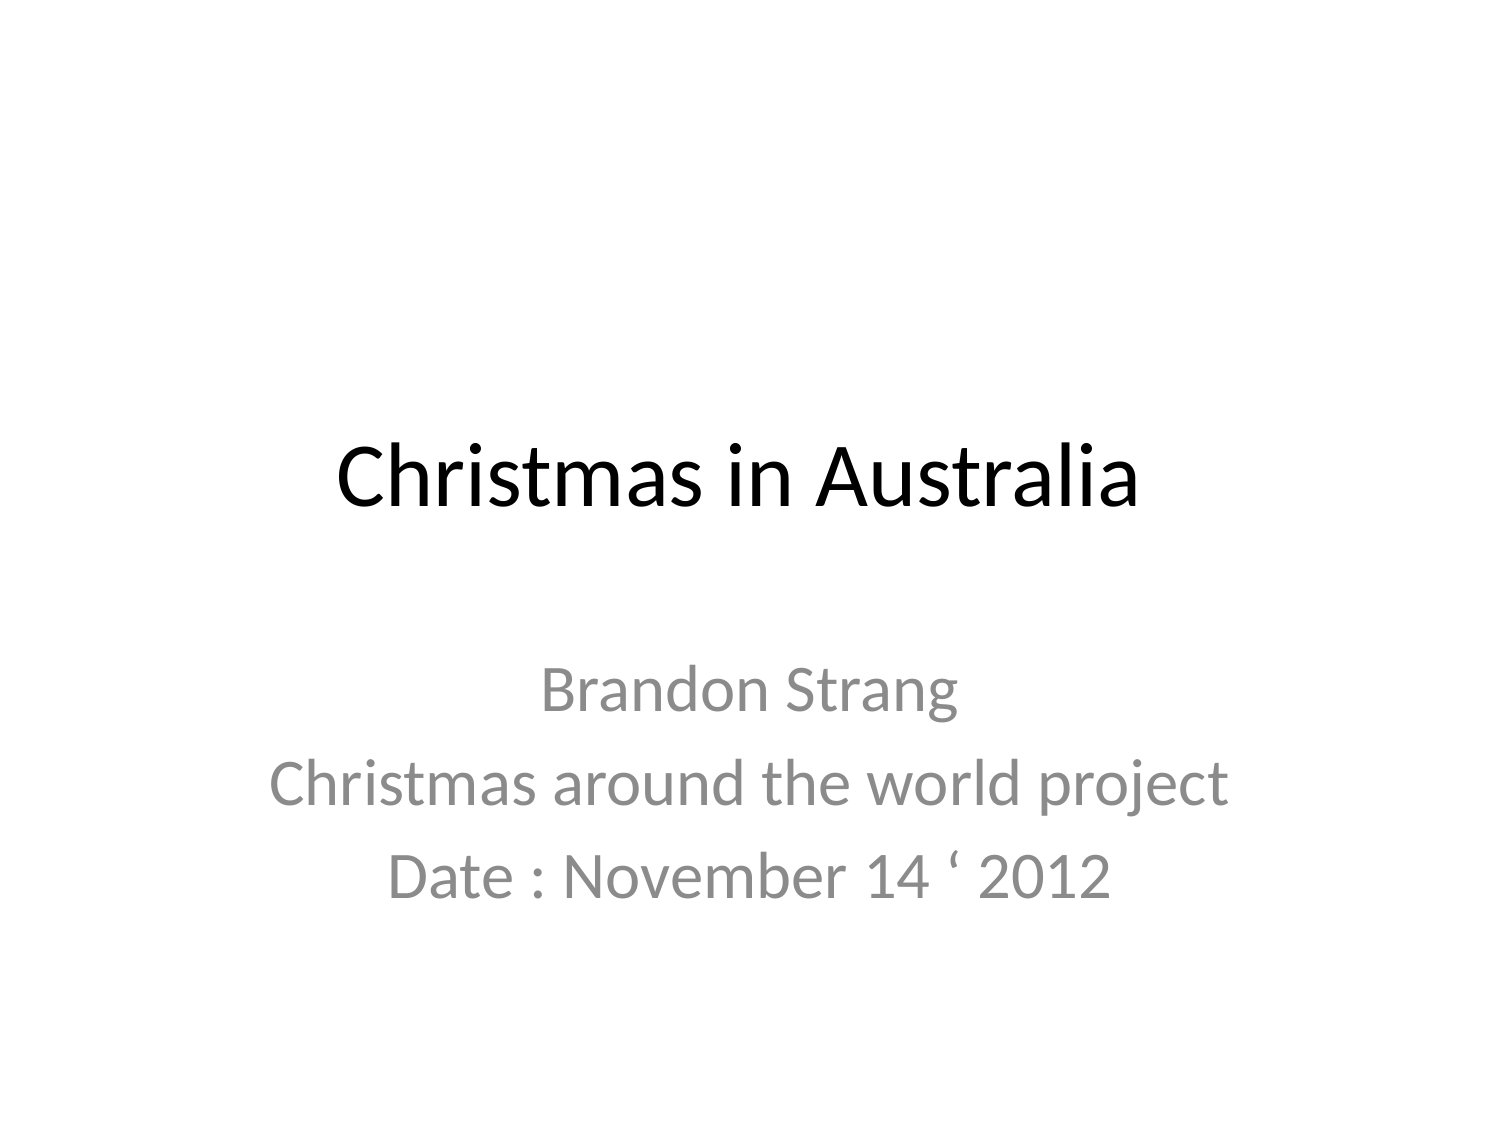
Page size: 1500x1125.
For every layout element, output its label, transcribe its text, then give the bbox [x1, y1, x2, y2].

title Christmas in Australia [112, 349, 1388, 591]
subtitle Brandon Strang Christmas around the world project Date : November 14 ‘ 2012 [225, 637, 1275, 925]
